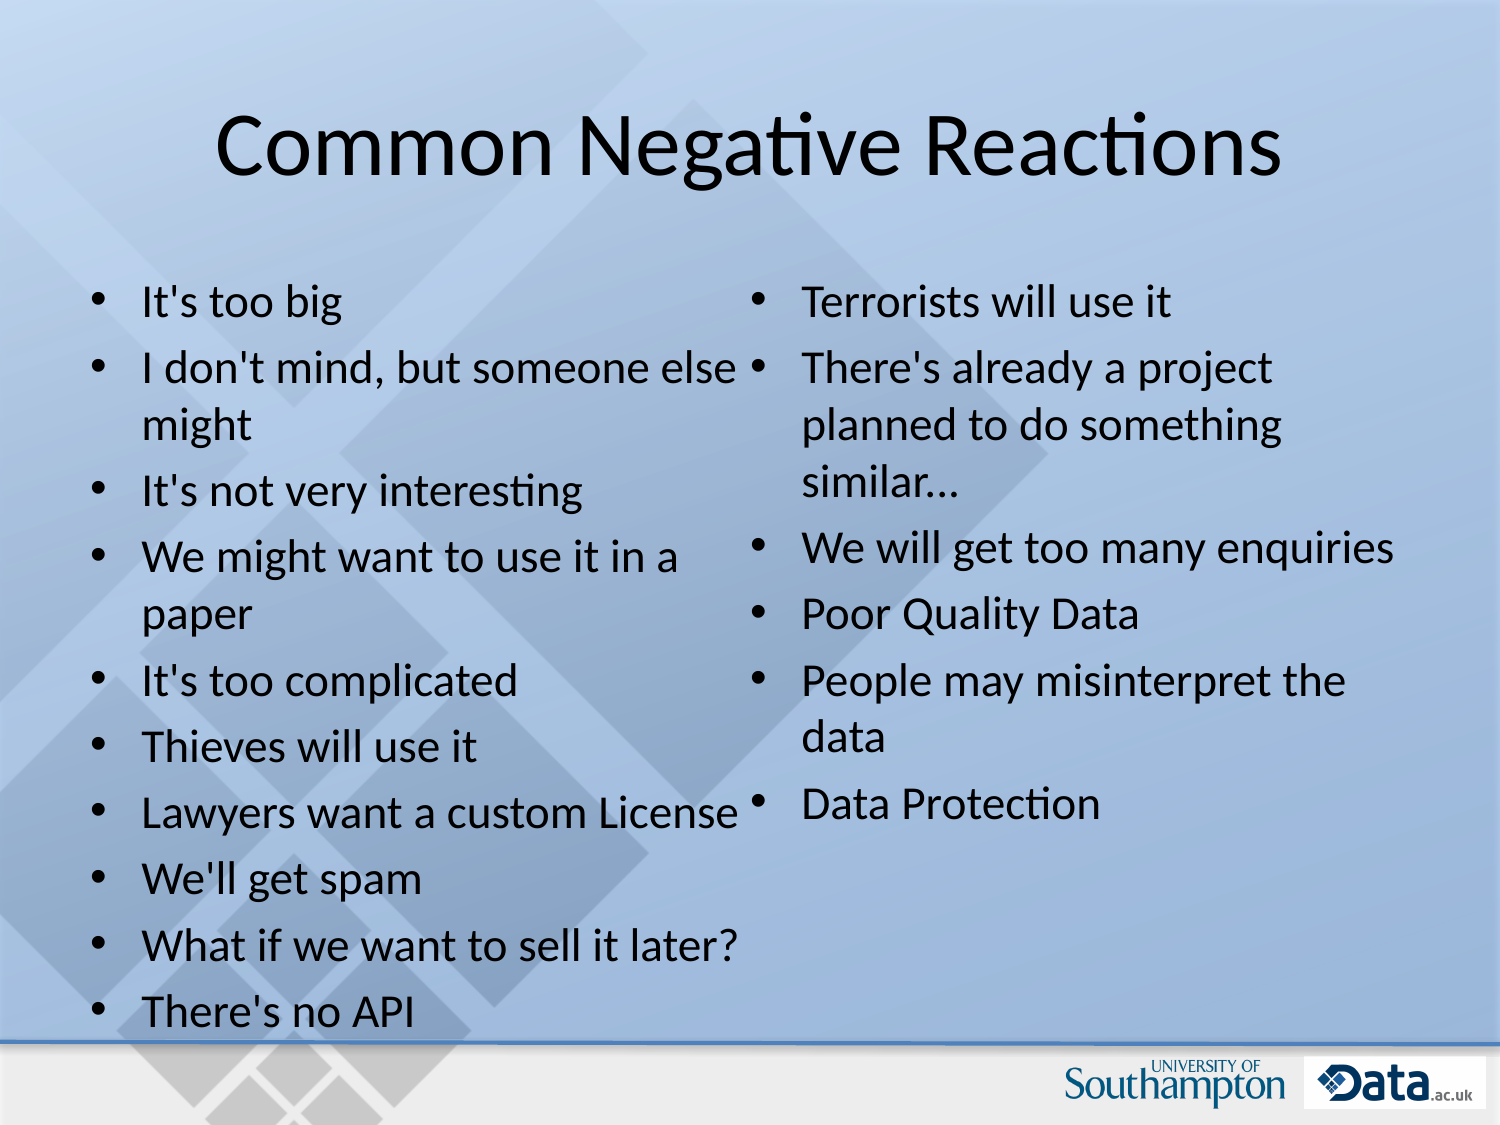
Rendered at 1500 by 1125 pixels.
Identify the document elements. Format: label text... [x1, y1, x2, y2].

picture [1065, 1059, 1286, 1109]
title Common Negative Reactions [75, 45, 1425, 233]
picture [1090, 1080, 1100, 1096]
picture [1065, 1078, 1079, 1096]
picture [1304, 1056, 1486, 1109]
list It's too big I don't mind, but someone else might It's not very interesting We might want to use it in a paper It's too complicated Thieves will use it Lawyers want a custom License We'll get spam What if we want to sell it later? There's no API Terrorists will use it There's already a project planned to do something similar... We will get too many enquiries Poor Quality Data People may misinterpret the data Data Protection [75, 262, 1425, 1051]
